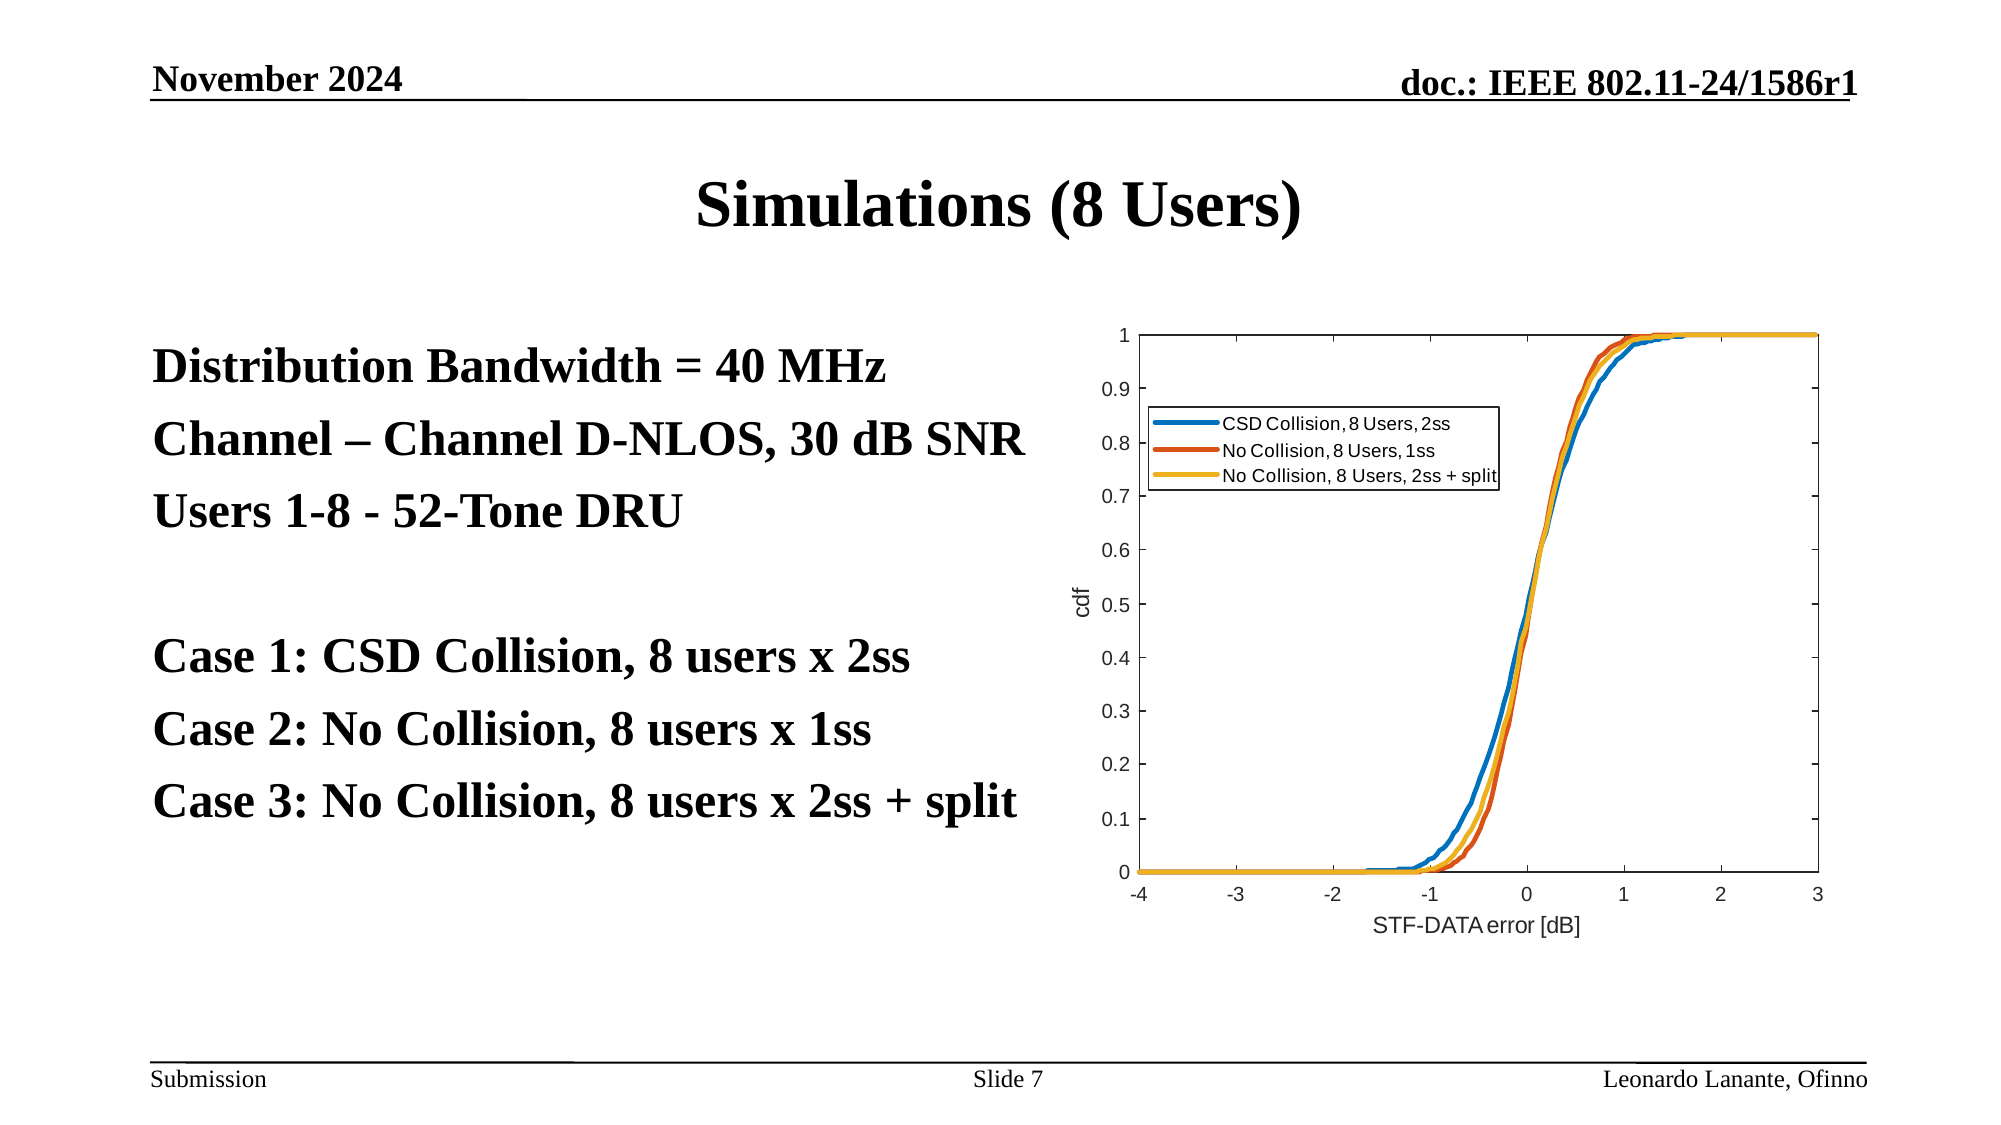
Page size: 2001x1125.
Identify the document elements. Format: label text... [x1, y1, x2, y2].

picture [1024, 286, 1901, 943]
title Simulations (8 Users) [149, 112, 1850, 288]
slide_number Slide 7 [950, 1061, 1067, 1123]
list Distribution Bandwidth = 40 MHz Channel – Channel D-NLOS, 30 dB SNR Users 1-8 - 52-Tone DRU Case 1: CSD Collision, 8 users x 2ss Case 2: No Collision, 8 users x 1ss Case 3: No Collision, 8 users x 2ss + split [137, 324, 1054, 1000]
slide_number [152, 54, 563, 100]
footer Leonardo Lanante, Ofinno [1171, 1061, 1869, 1093]
